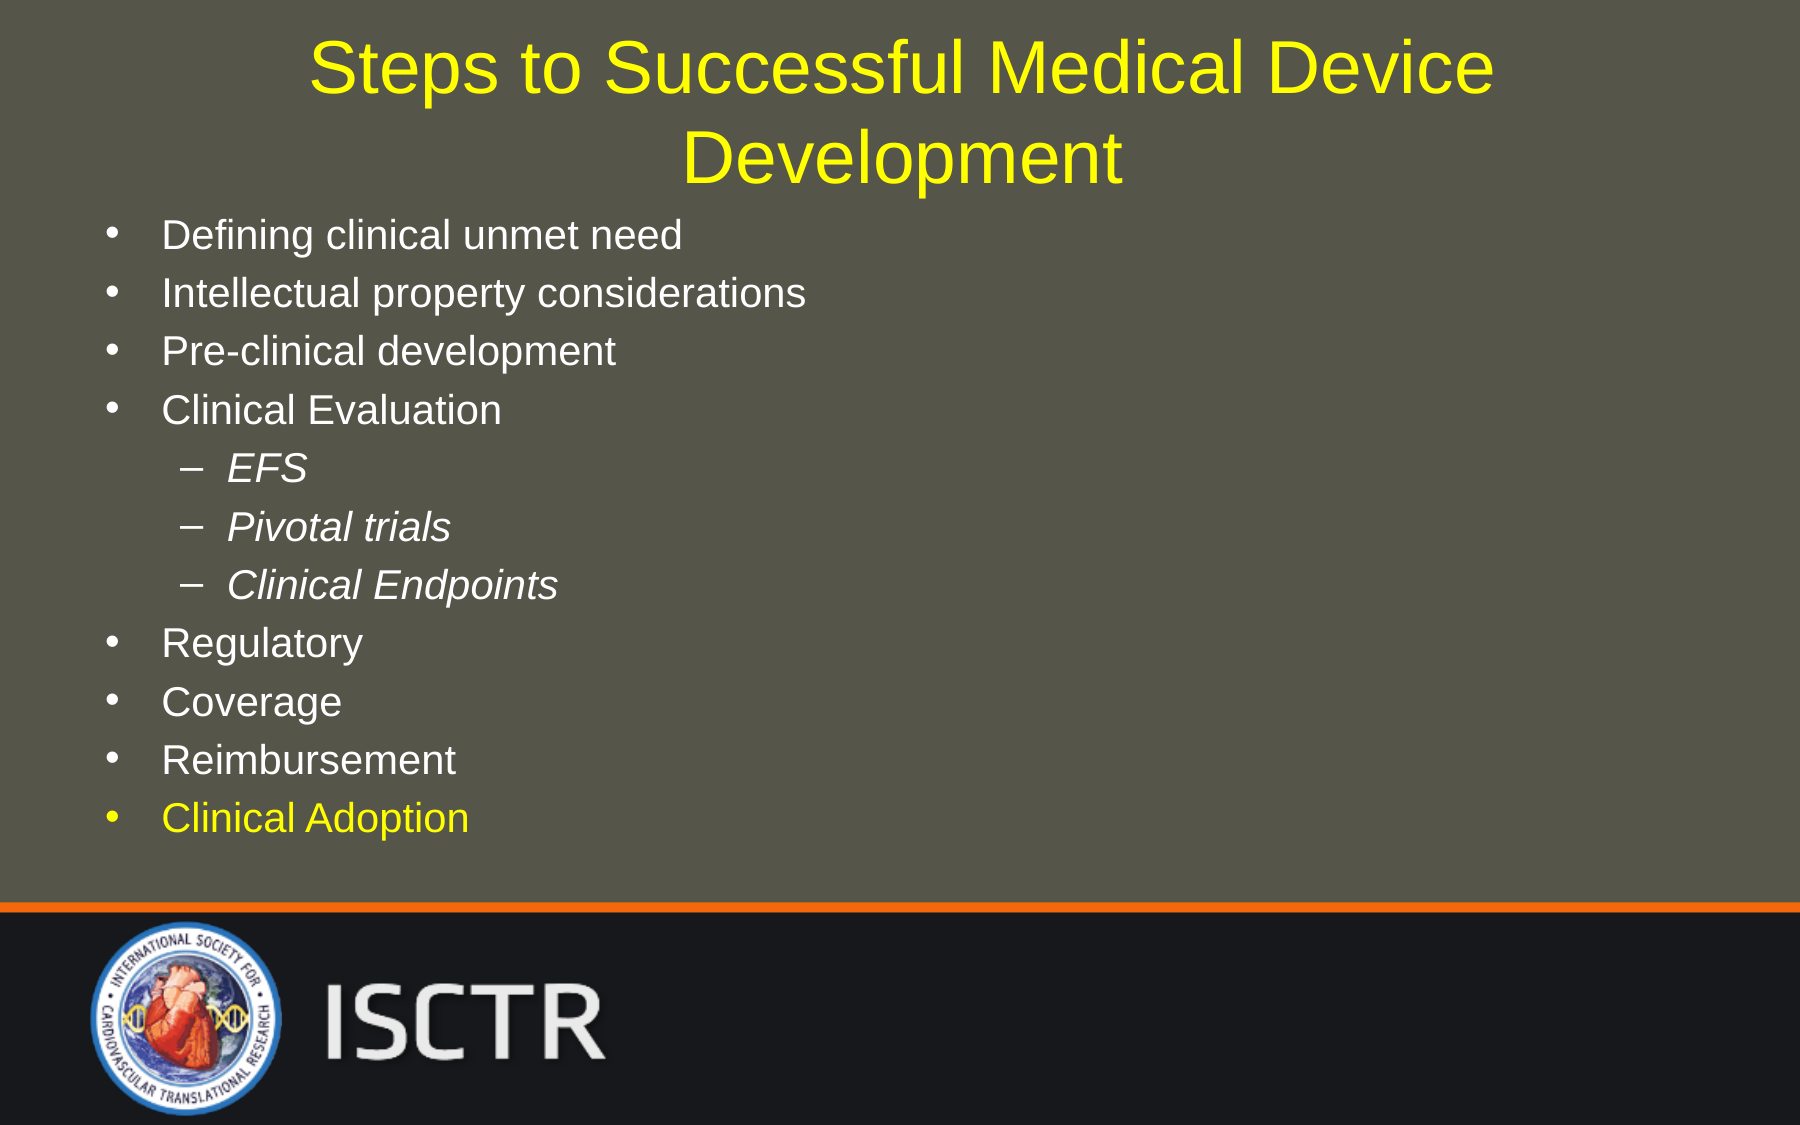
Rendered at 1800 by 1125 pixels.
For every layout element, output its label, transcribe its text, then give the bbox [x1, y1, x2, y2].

list Defining clinical unmet need Intellectual property considerations Pre-clinical development Clinical Evaluation EFS Pivotal trials Clinical Endpoints Regulatory Coverage Reimbursement Clinical Adoption [90, 200, 1685, 700]
title Steps to Successful Medical Device Development [92, 37, 1713, 180]
picture [87, 918, 285, 1125]
